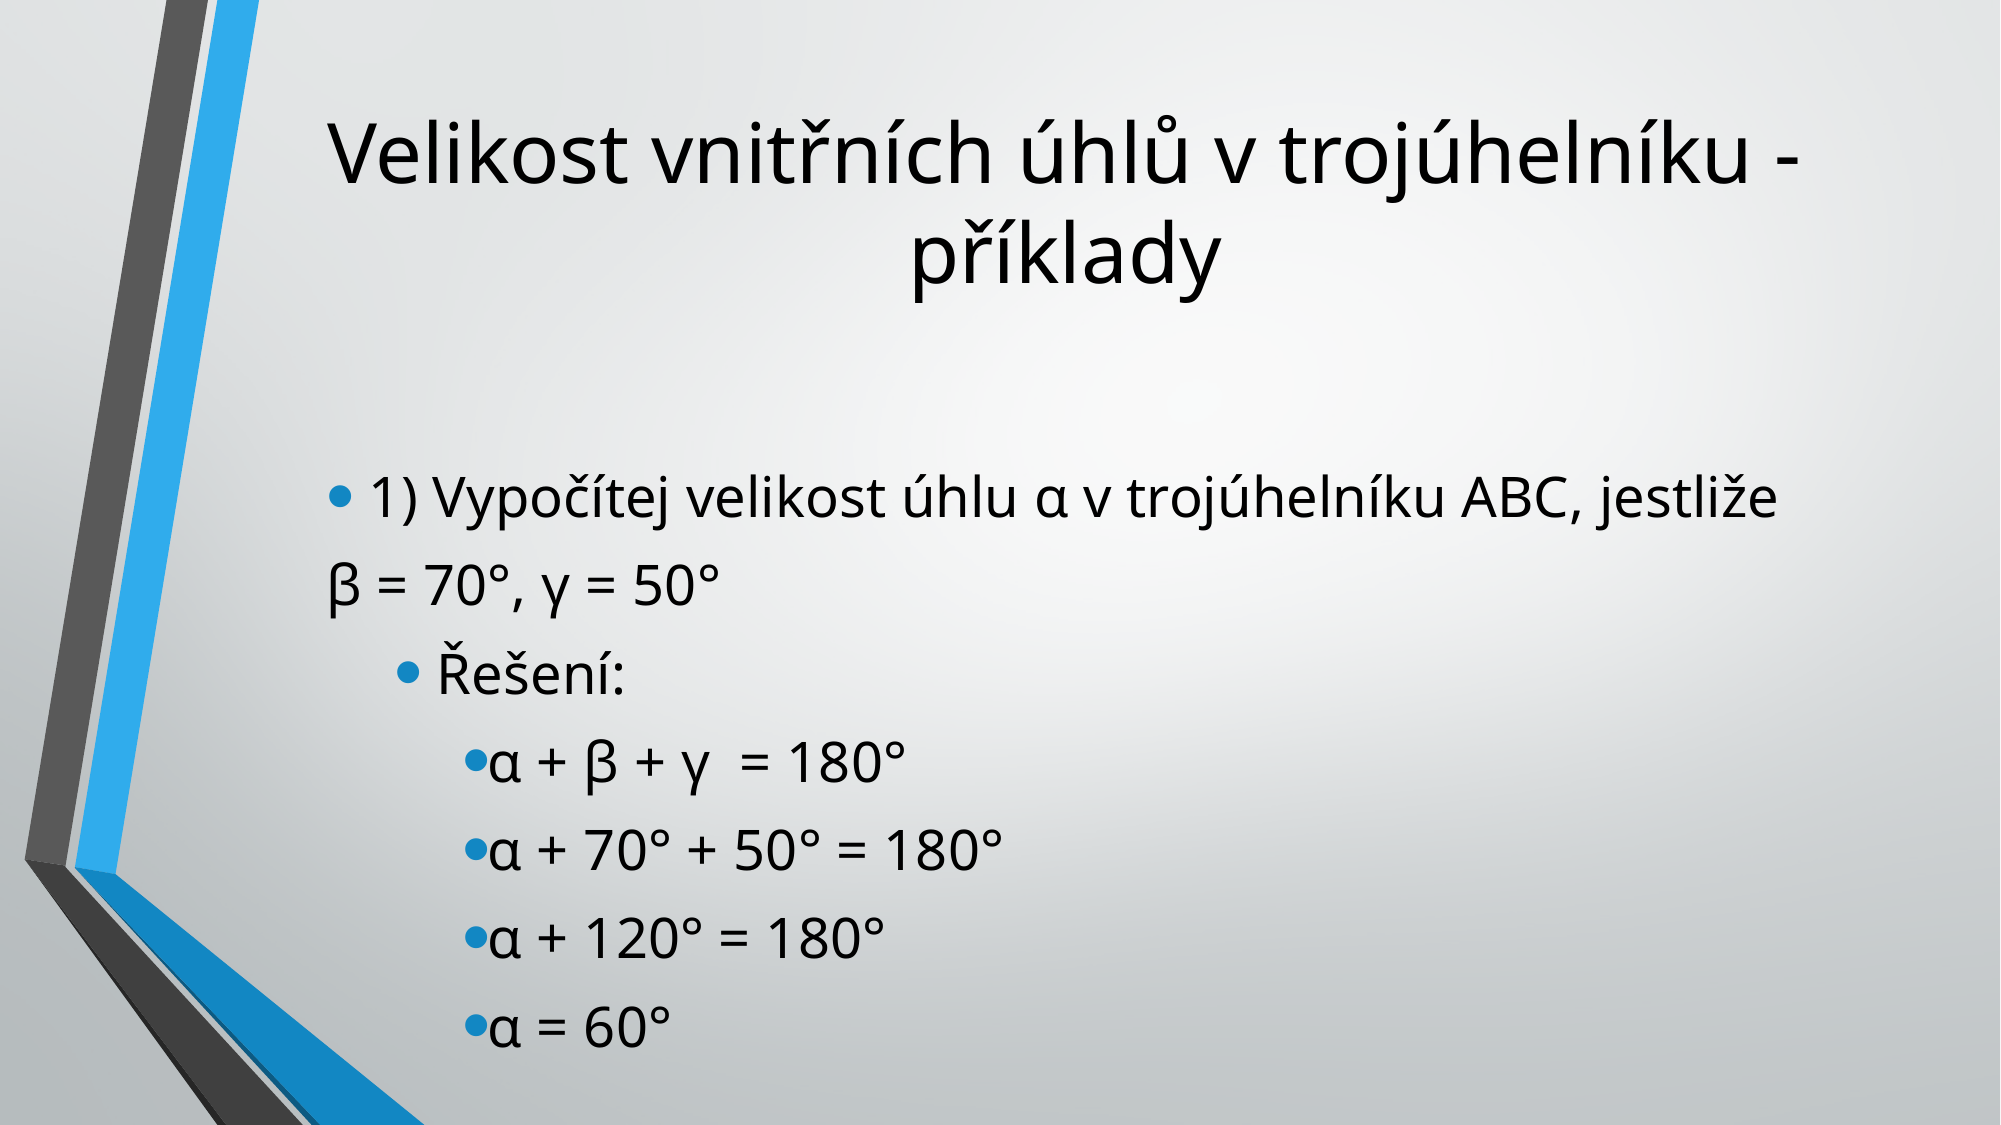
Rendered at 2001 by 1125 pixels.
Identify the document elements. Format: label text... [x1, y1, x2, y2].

title Velikost vnitřních úhlů v trojúhelníku - příklady [243, 112, 1887, 289]
list 1) Vypočítej velikost úhlu α v trojúhelníku ABC, jestliže β = 70°, γ = 50° Řešení: α + β + γ = 180° α + 70° + 50° = 180° α + 120° = 180° α = 60° [243, 327, 1887, 1078]
